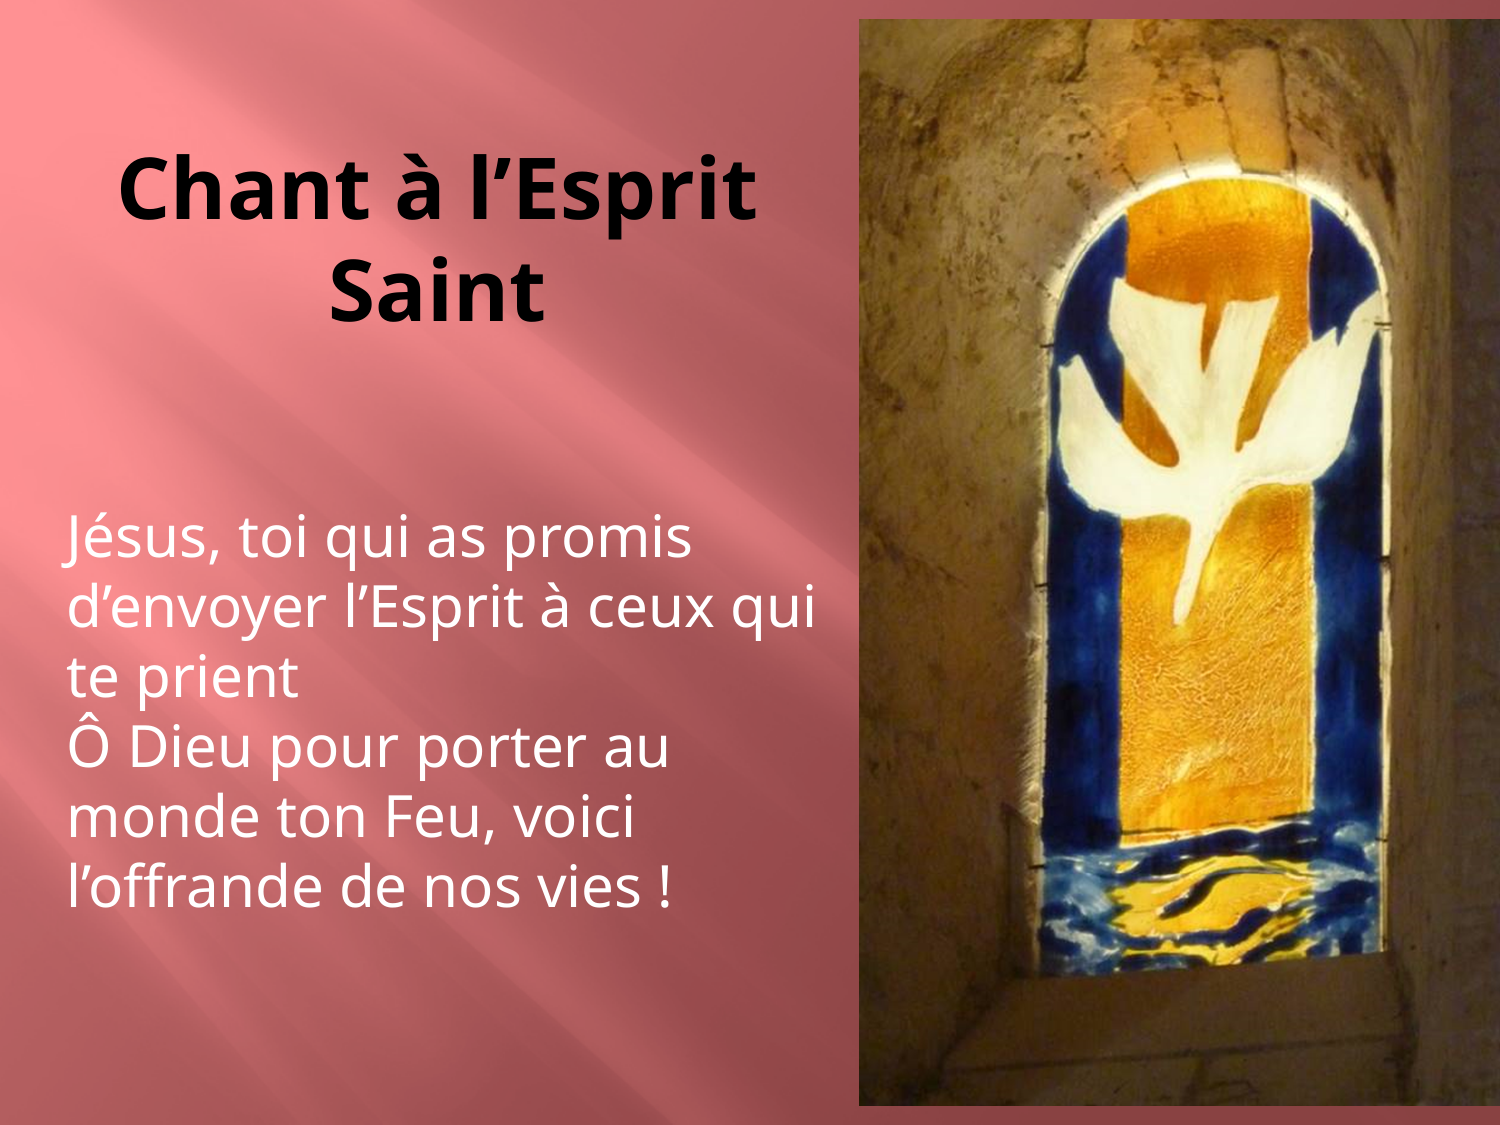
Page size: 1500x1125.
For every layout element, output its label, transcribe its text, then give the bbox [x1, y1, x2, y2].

list Jésus, toi qui as promis d’envoyer l’Esprit à ceux qui te prient Ô Dieu pour porter au monde ton Feu, voici l’offrande de nos vies ! [29, 491, 835, 1012]
picture [859, 18, 1500, 1106]
title Chant à l’Esprit Saint [76, 54, 799, 419]
